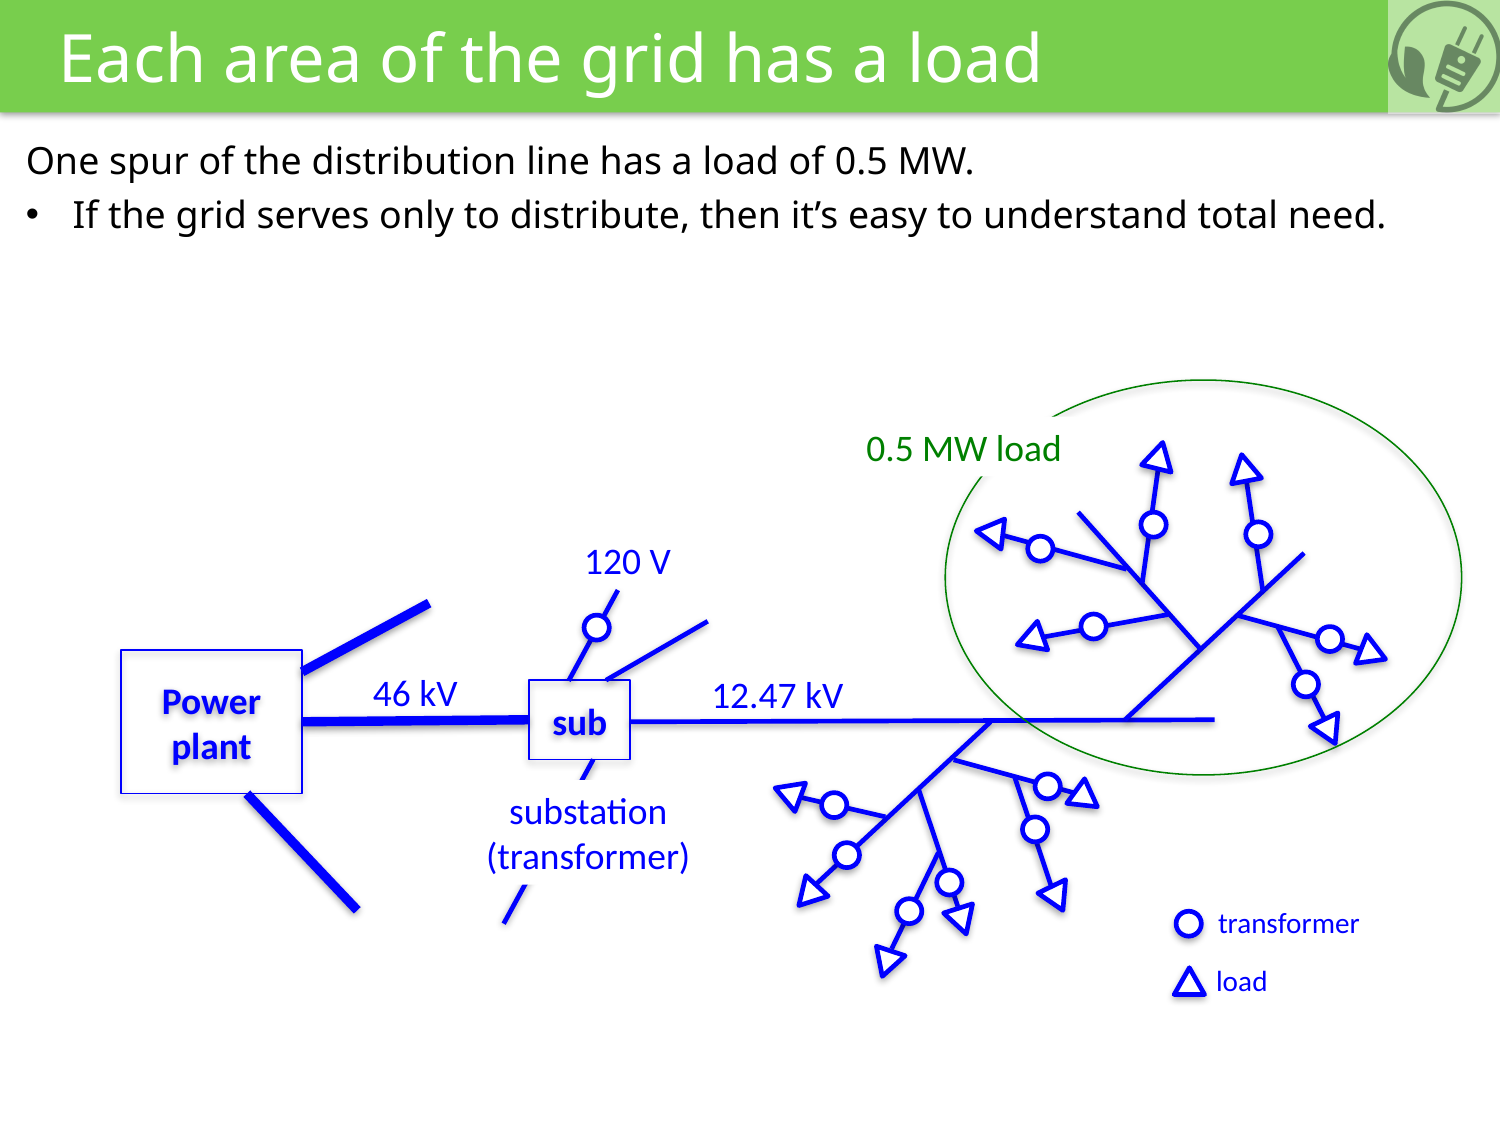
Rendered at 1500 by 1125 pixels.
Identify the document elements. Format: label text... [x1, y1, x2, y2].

text_box Each area of the grid has a load [44, 8, 1060, 103]
text_box [1066, 782, 1099, 808]
text_box transformer [1203, 896, 1375, 947]
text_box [1040, 614, 1169, 638]
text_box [1077, 511, 1202, 651]
text_box Power plant [120, 649, 303, 794]
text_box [246, 793, 358, 911]
picture [1387, 0, 1500, 115]
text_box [629, 719, 1120, 723]
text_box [1236, 614, 1365, 651]
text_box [953, 759, 1082, 795]
text_box 120 V [569, 529, 686, 590]
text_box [918, 790, 959, 907]
text_box [0, 0, 1385, 113]
text_box [944, 379, 1463, 776]
text_box [1175, 910, 1203, 937]
text_box 46 kV [357, 661, 473, 718]
text_box load [1201, 955, 1283, 1006]
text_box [568, 589, 619, 681]
text_box [875, 945, 905, 978]
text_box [301, 719, 530, 723]
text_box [503, 759, 594, 924]
text_box [1045, 878, 1067, 912]
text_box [623, 620, 708, 681]
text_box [811, 721, 991, 889]
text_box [891, 852, 939, 950]
text_box One spur of the distribution line has a load of 0.5 MW. If the grid serves only to distribute, then it’s easy to understand total need. [11, 120, 1403, 244]
text_box [1173, 966, 1201, 996]
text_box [1277, 626, 1328, 725]
text_box [798, 874, 829, 907]
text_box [1141, 467, 1159, 584]
text_box 12.47 kV [696, 663, 859, 718]
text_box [999, 534, 1127, 570]
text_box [1124, 552, 1305, 720]
text_box substation (transformer) [471, 780, 498, 885]
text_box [798, 796, 886, 818]
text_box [301, 602, 430, 672]
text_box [1014, 775, 1054, 892]
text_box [1245, 476, 1264, 593]
text_box 0.5 MW load [851, 416, 1077, 477]
text_box [945, 903, 974, 935]
text_box sub [528, 679, 631, 760]
text_box [774, 782, 806, 810]
text_box substation (transformer) [599, 780, 706, 885]
